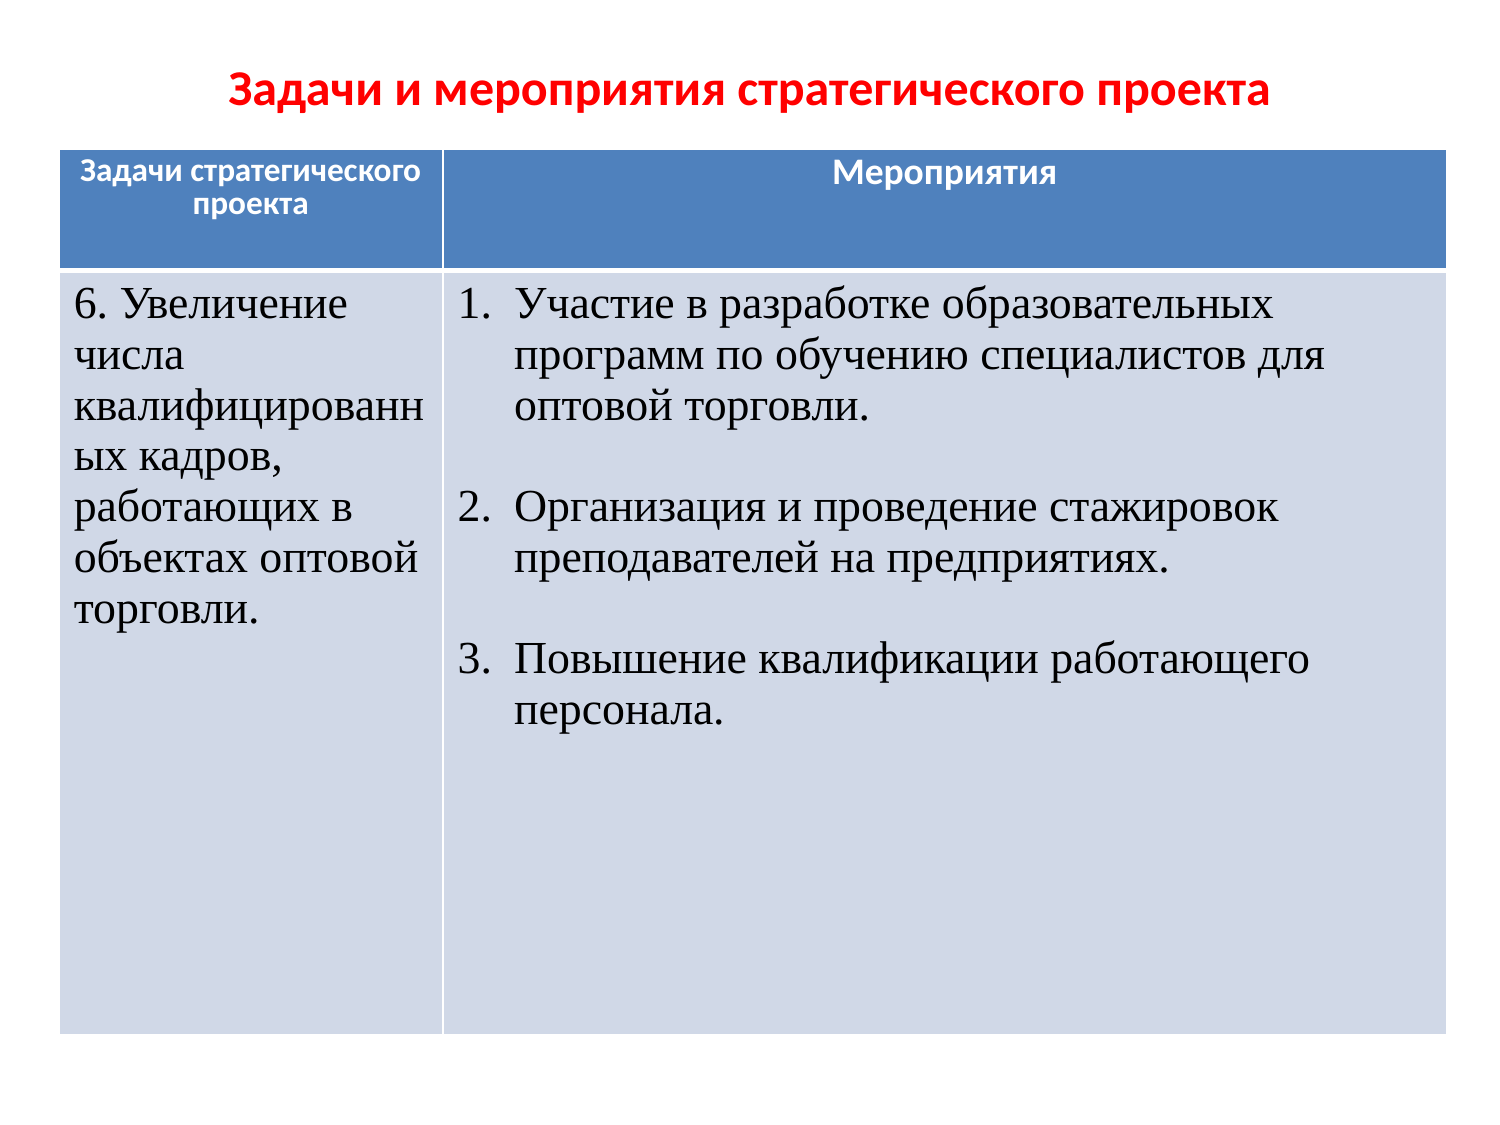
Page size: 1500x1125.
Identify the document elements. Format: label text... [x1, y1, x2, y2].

table_cell 6. Увеличение числа квалифицированных кадров, работающих в объектах оптовой торговли. [60, 273, 442, 1034]
table_header Мероприятия [444, 150, 1446, 268]
table_header Задачи стратегического проекта [60, 150, 442, 268]
table_cell Участие в разработке образовательных программ по обучению специалистов для оптовой торговли. Организация и проведение стажировок преподавателей на предприятиях. Повышение квалификации работающего персонала. [444, 273, 1446, 1034]
title Задачи и мероприятия стратегического проекта [74, 44, 1426, 126]
